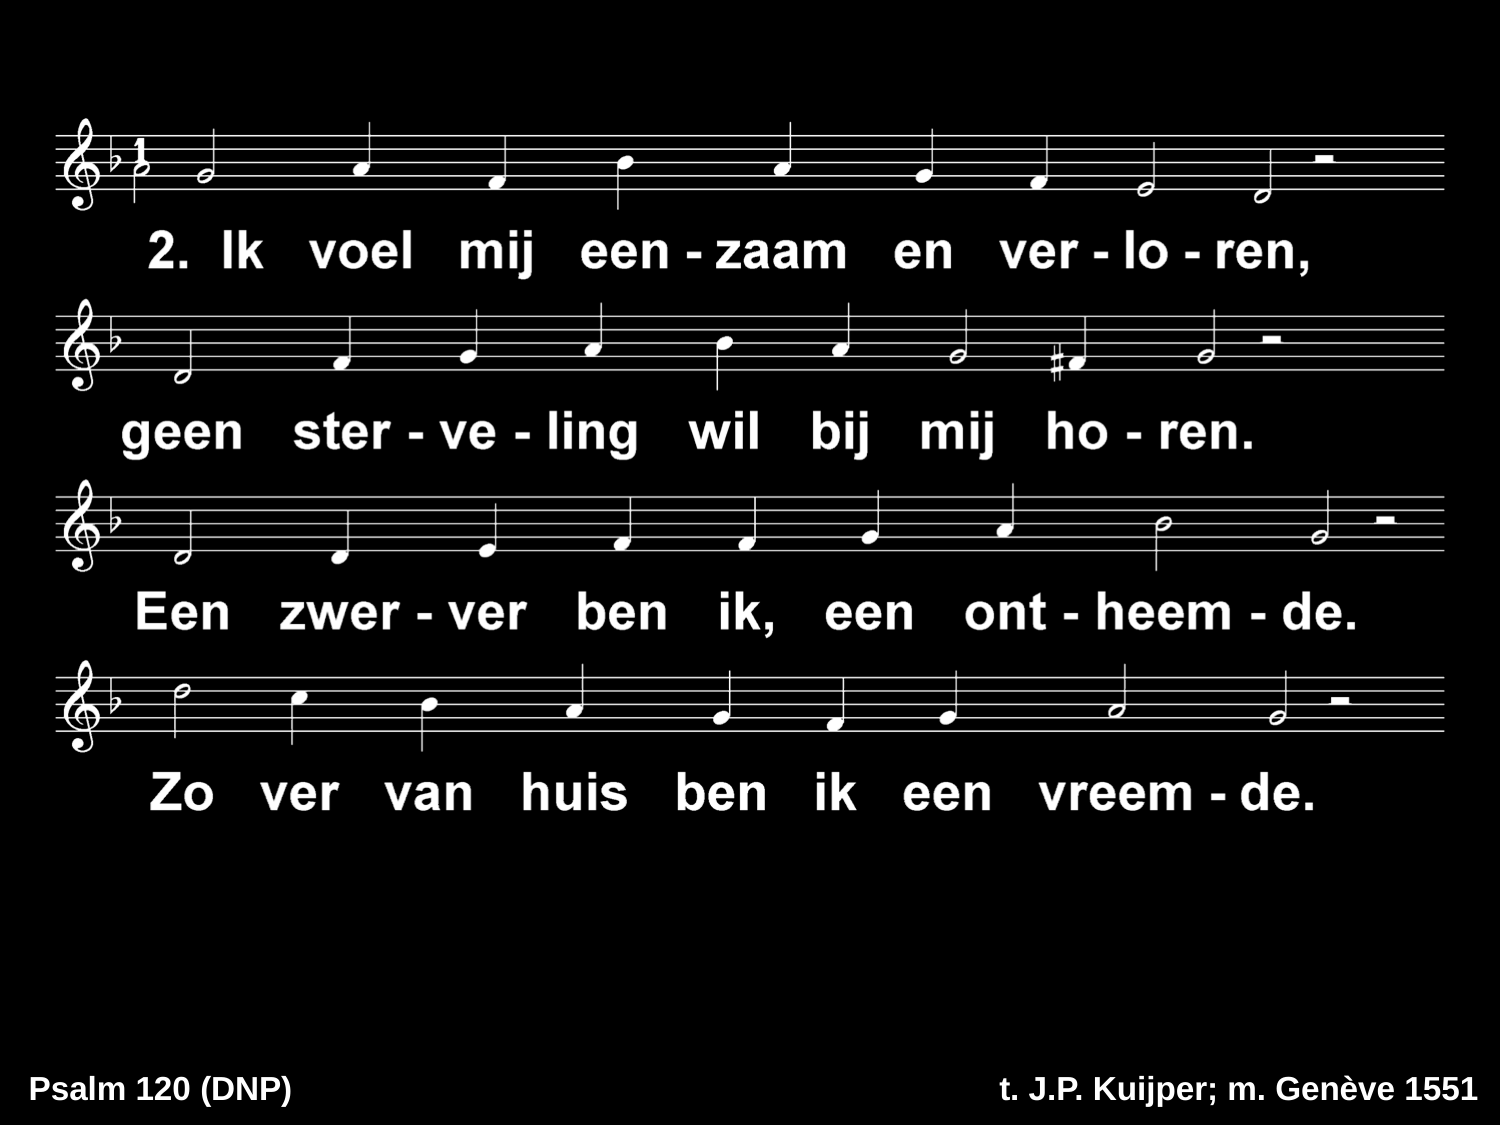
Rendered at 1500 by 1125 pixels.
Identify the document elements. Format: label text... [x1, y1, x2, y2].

text_box Psalm 120 (DNP) t. J.P. Kuijper; m. Genève 1551 [13, 1059, 1495, 1115]
picture [41, 103, 1459, 825]
